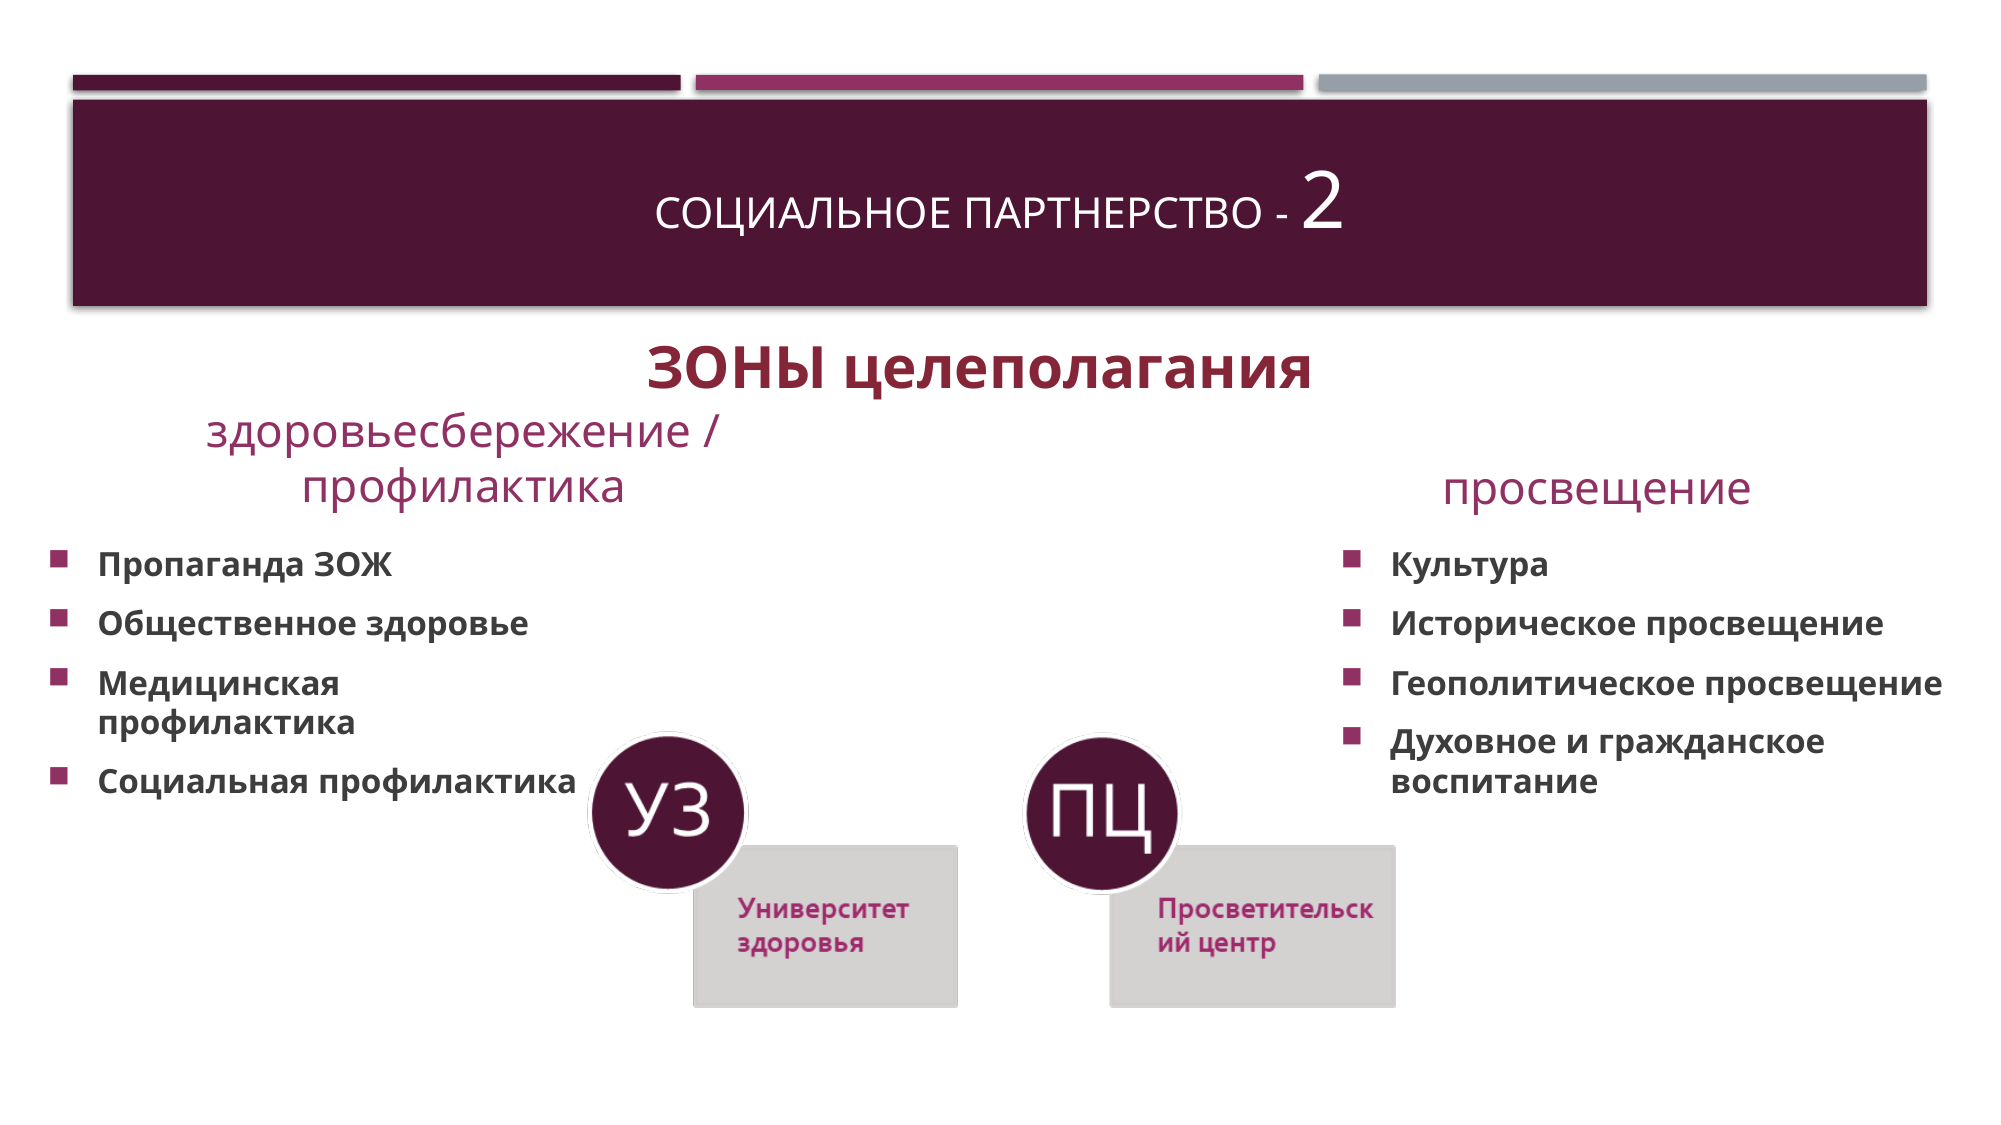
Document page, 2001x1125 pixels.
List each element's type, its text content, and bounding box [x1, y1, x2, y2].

list Культура Историческое просвещение Геополитическое просвещение Духовное и гражданское воспитание [1325, 536, 1988, 810]
list просвещение [1339, 430, 1855, 522]
list здоровьесбережение / профилактика [70, 430, 858, 519]
list Пропаганда ЗОЖ Общественное здоровье Медицинская профилактика Социальная профилактика [32, 536, 603, 810]
text_box ЗОНЫ целеполагания [620, 322, 1340, 408]
title социальное партнерство - 2 [95, 140, 1905, 252]
picture [573, 715, 1397, 1075]
